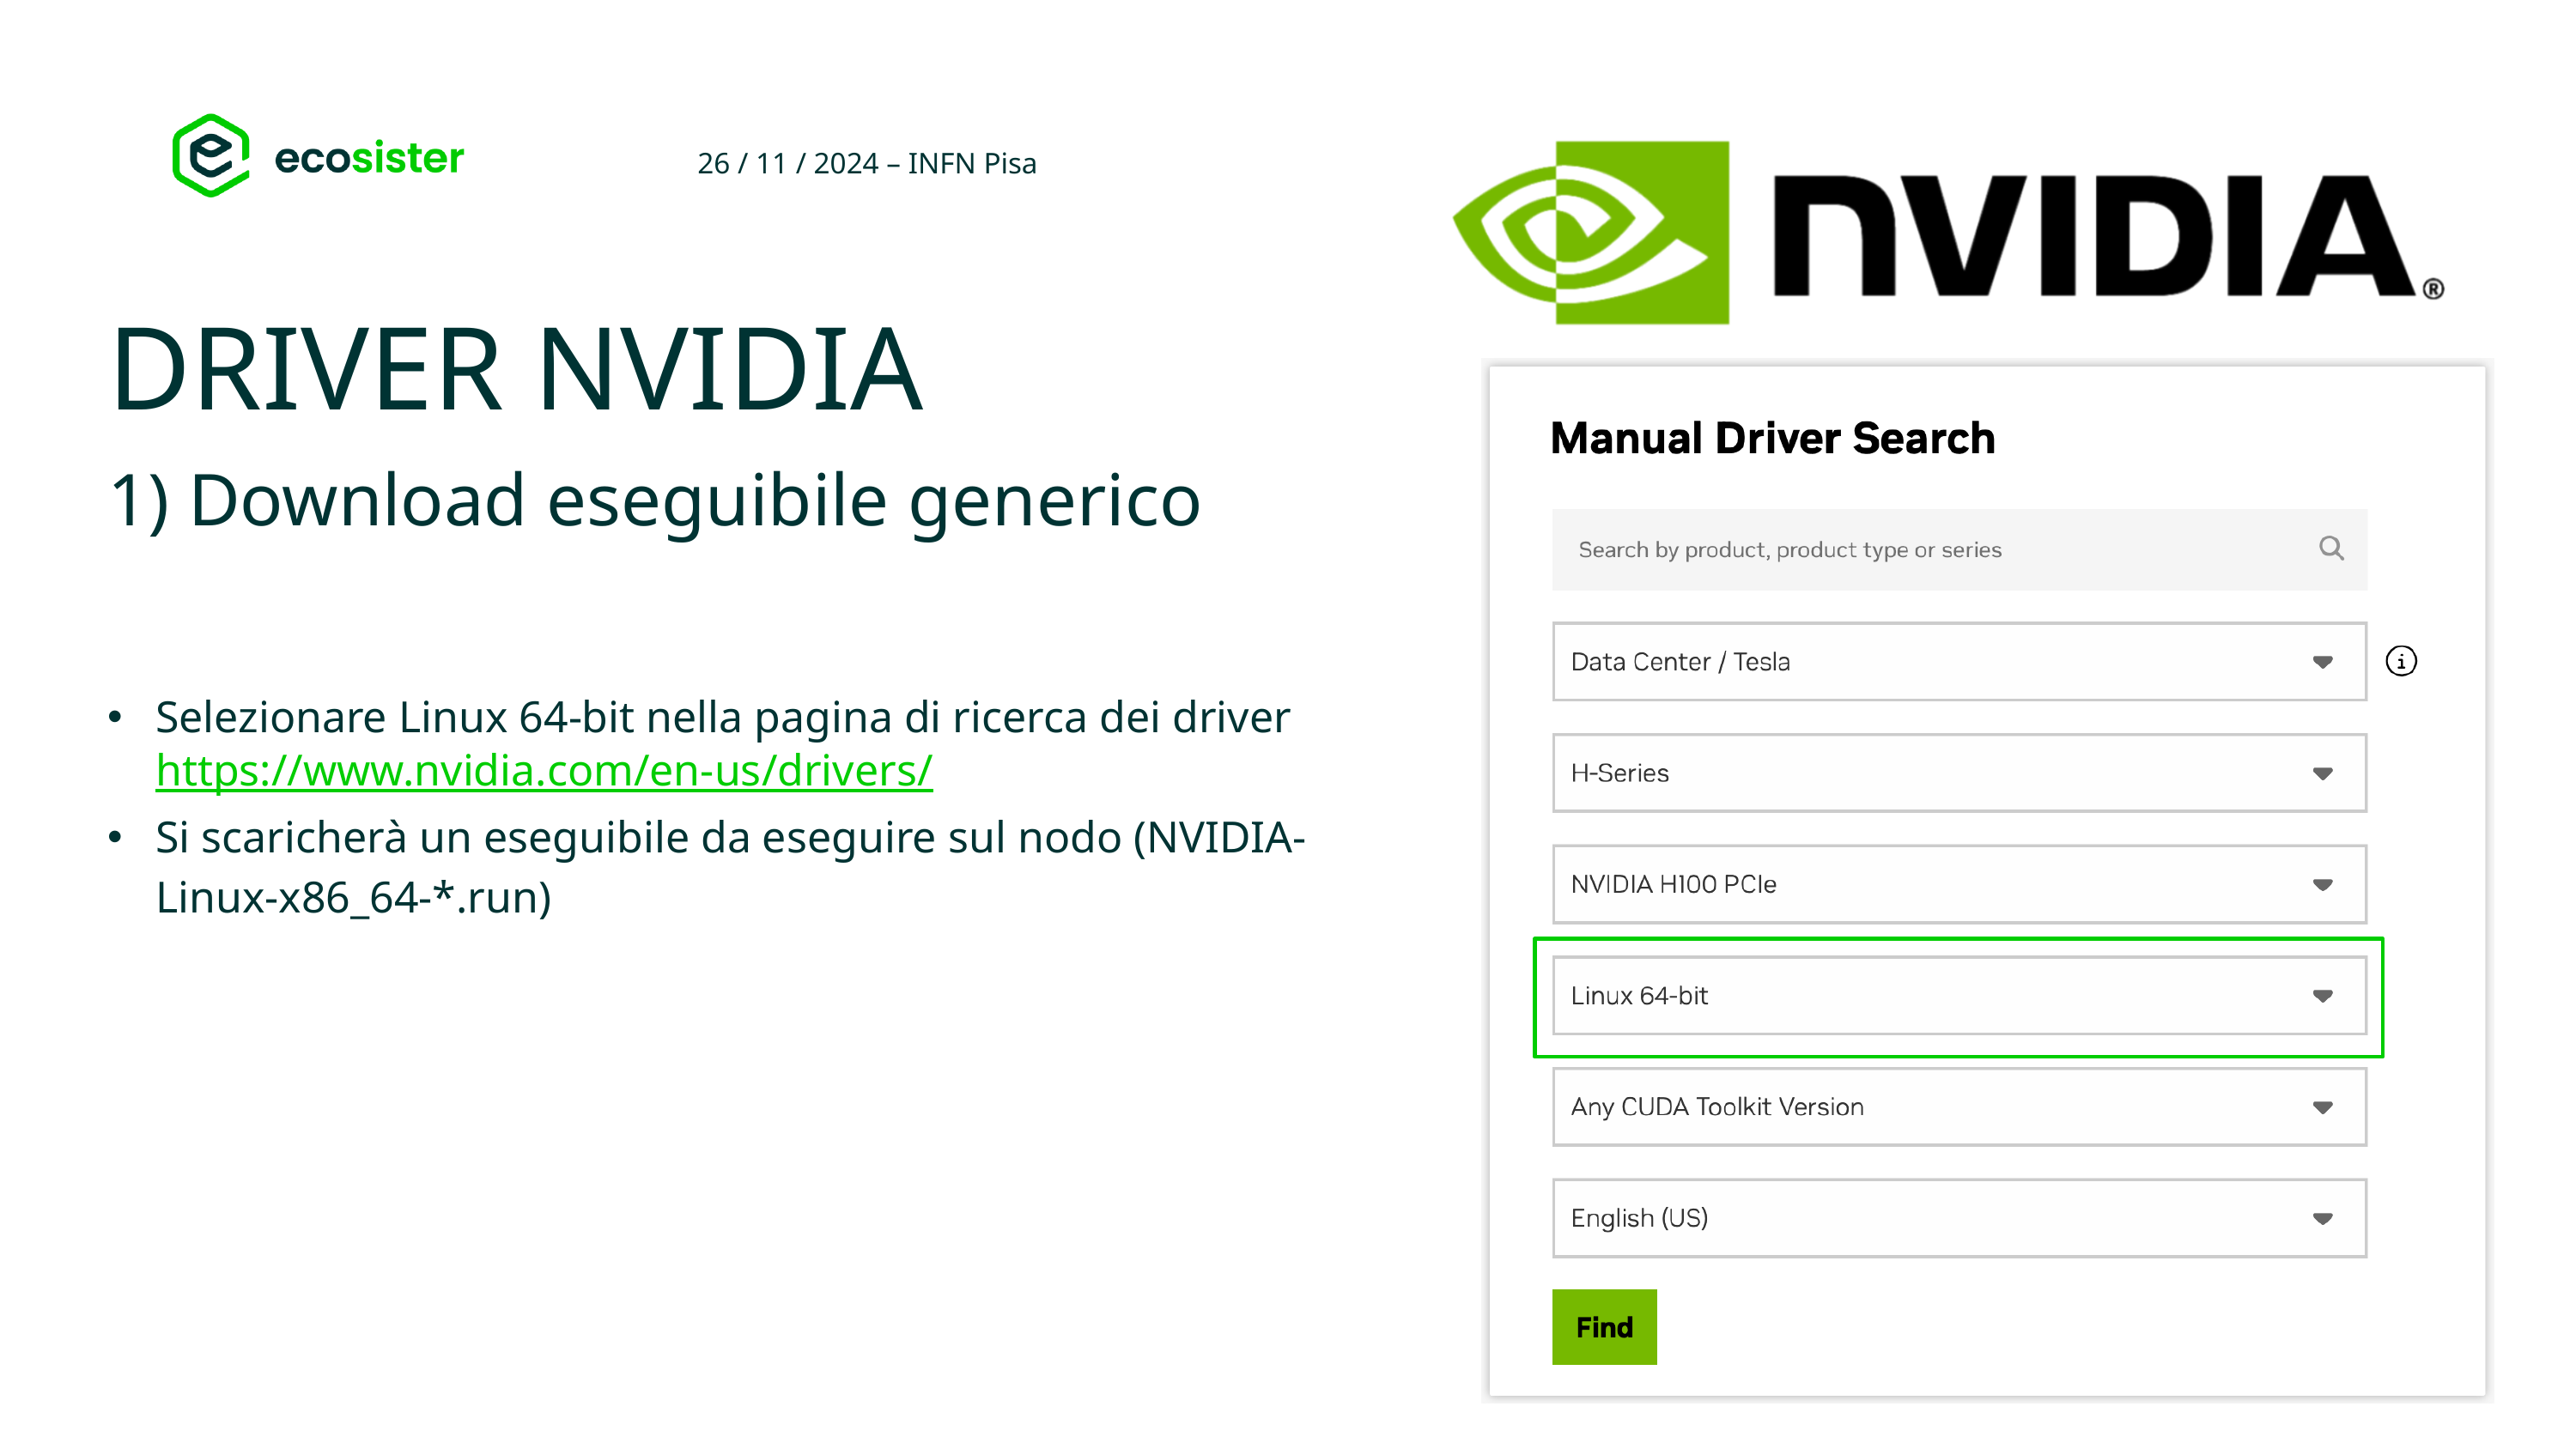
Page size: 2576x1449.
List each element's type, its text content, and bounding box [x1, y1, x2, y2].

text_box DRIVER NVIDIA [106, 330, 1099, 433]
text_box 1) Download eseguibile generico [106, 440, 1247, 540]
picture [1352, 0, 2545, 1404]
text_box Selezionare Linux 64-bit nella pagina di ricerca dei driver https://www.nvidia.com/en-us/drivers/ Si scaricherà un eseguibile da eseguire sul nodo (NVIDIA-Linux-x86_64-*.run) [106, 681, 1311, 982]
text_box 26 / 11 / 2024 – INFN Pisa [697, 139, 1347, 180]
text_box [131, 101, 508, 210]
